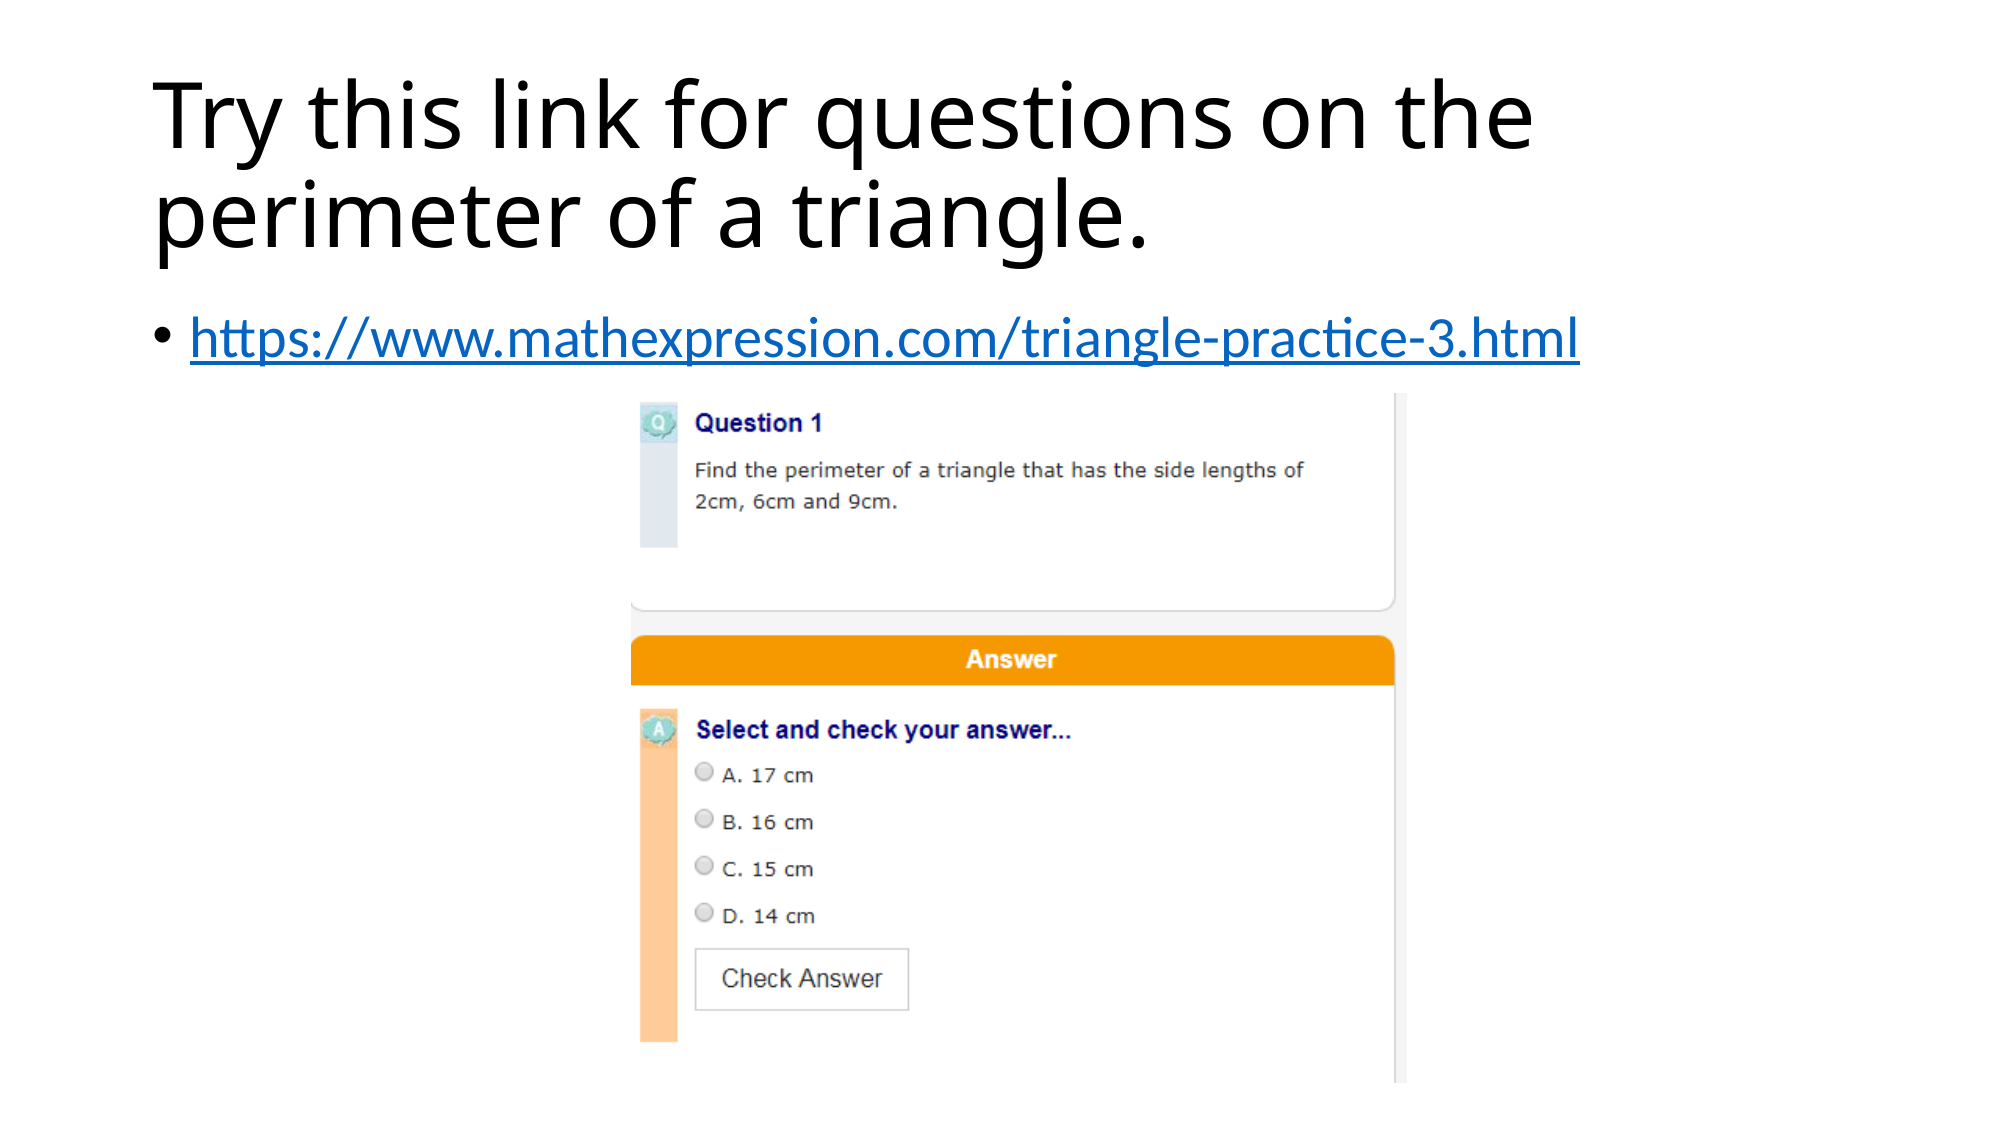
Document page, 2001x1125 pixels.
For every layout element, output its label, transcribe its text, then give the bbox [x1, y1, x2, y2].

title Try this link for questions on the perimeter of a triangle. [137, 59, 1863, 278]
picture [631, 393, 1407, 1083]
list https://www.mathexpression.com/triangle-practice-3.html [137, 299, 1863, 1014]
